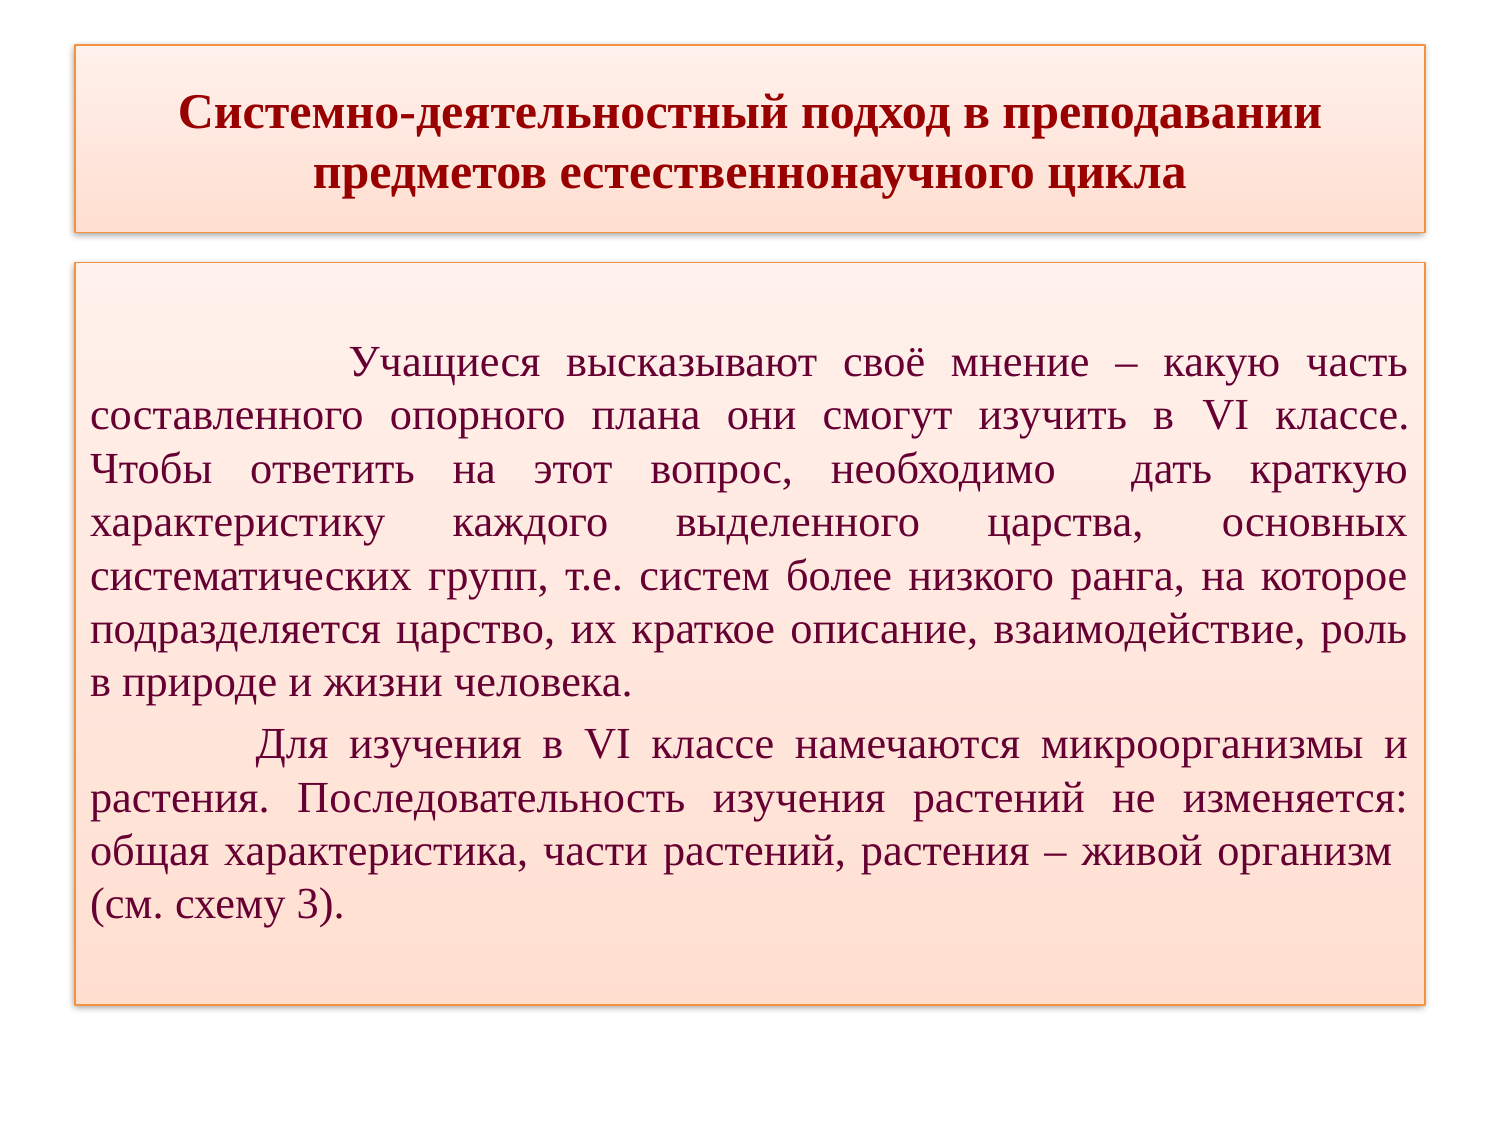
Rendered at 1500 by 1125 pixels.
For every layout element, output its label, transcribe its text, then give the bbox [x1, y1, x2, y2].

list Учащиеся высказывают своё мнение – какую часть составленного опорного плана они смогут изучить в VI классе. Чтобы ответить на этот вопрос, необходимо дать краткую характеристику каждого выделенного царства, основных систематических групп, т.е. систем более низкого ранга, на которое подразделяется царство, их краткое описание, взаимодействие, роль в природе и жизни человека. Для изучения в VI классе намечаются микроорганизмы и растения. Последовательность изучения растений не изменяется: общая характеристика, части растений, растения – живой организм (см. схему 3). [74, 262, 1426, 1006]
title Системно-деятельностный подход в преподавании предметов естественнонаучного цикла [74, 44, 1426, 233]
